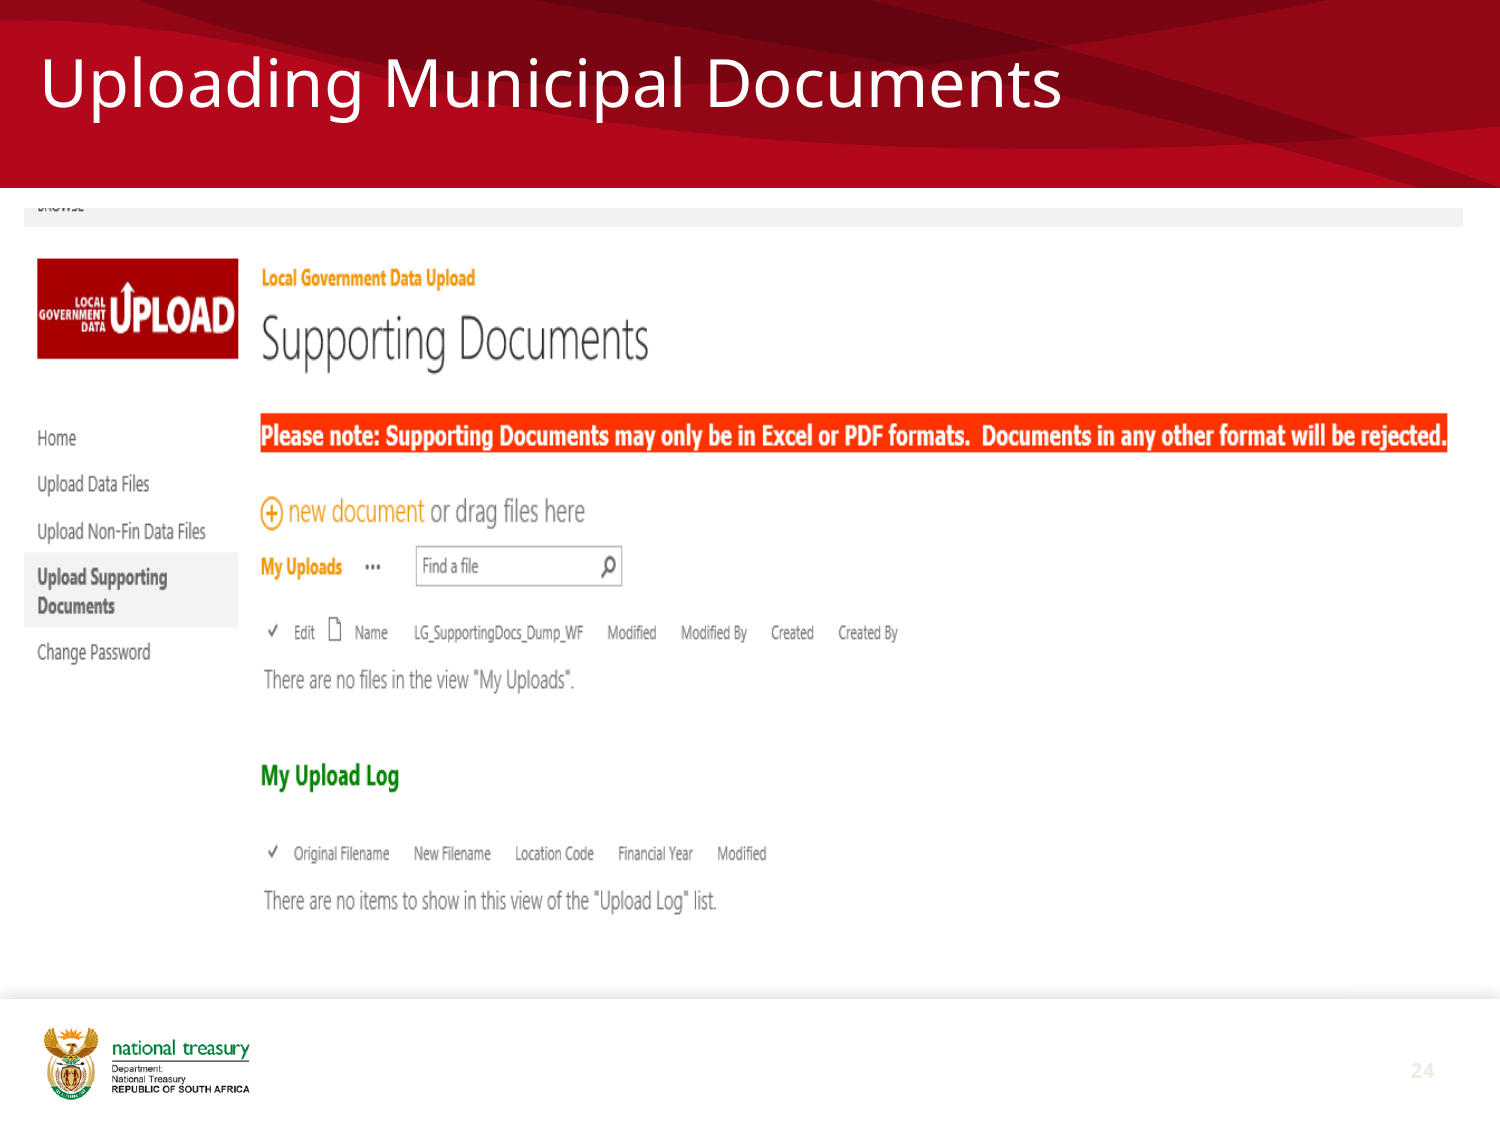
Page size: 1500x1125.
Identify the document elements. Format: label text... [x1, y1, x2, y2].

picture [0, 0, 1500, 188]
slide_number 24 [1137, 1049, 1451, 1125]
picture [0, 977, 1500, 1125]
title Uploading Municipal Documents [24, 12, 1301, 151]
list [24, 207, 1463, 965]
